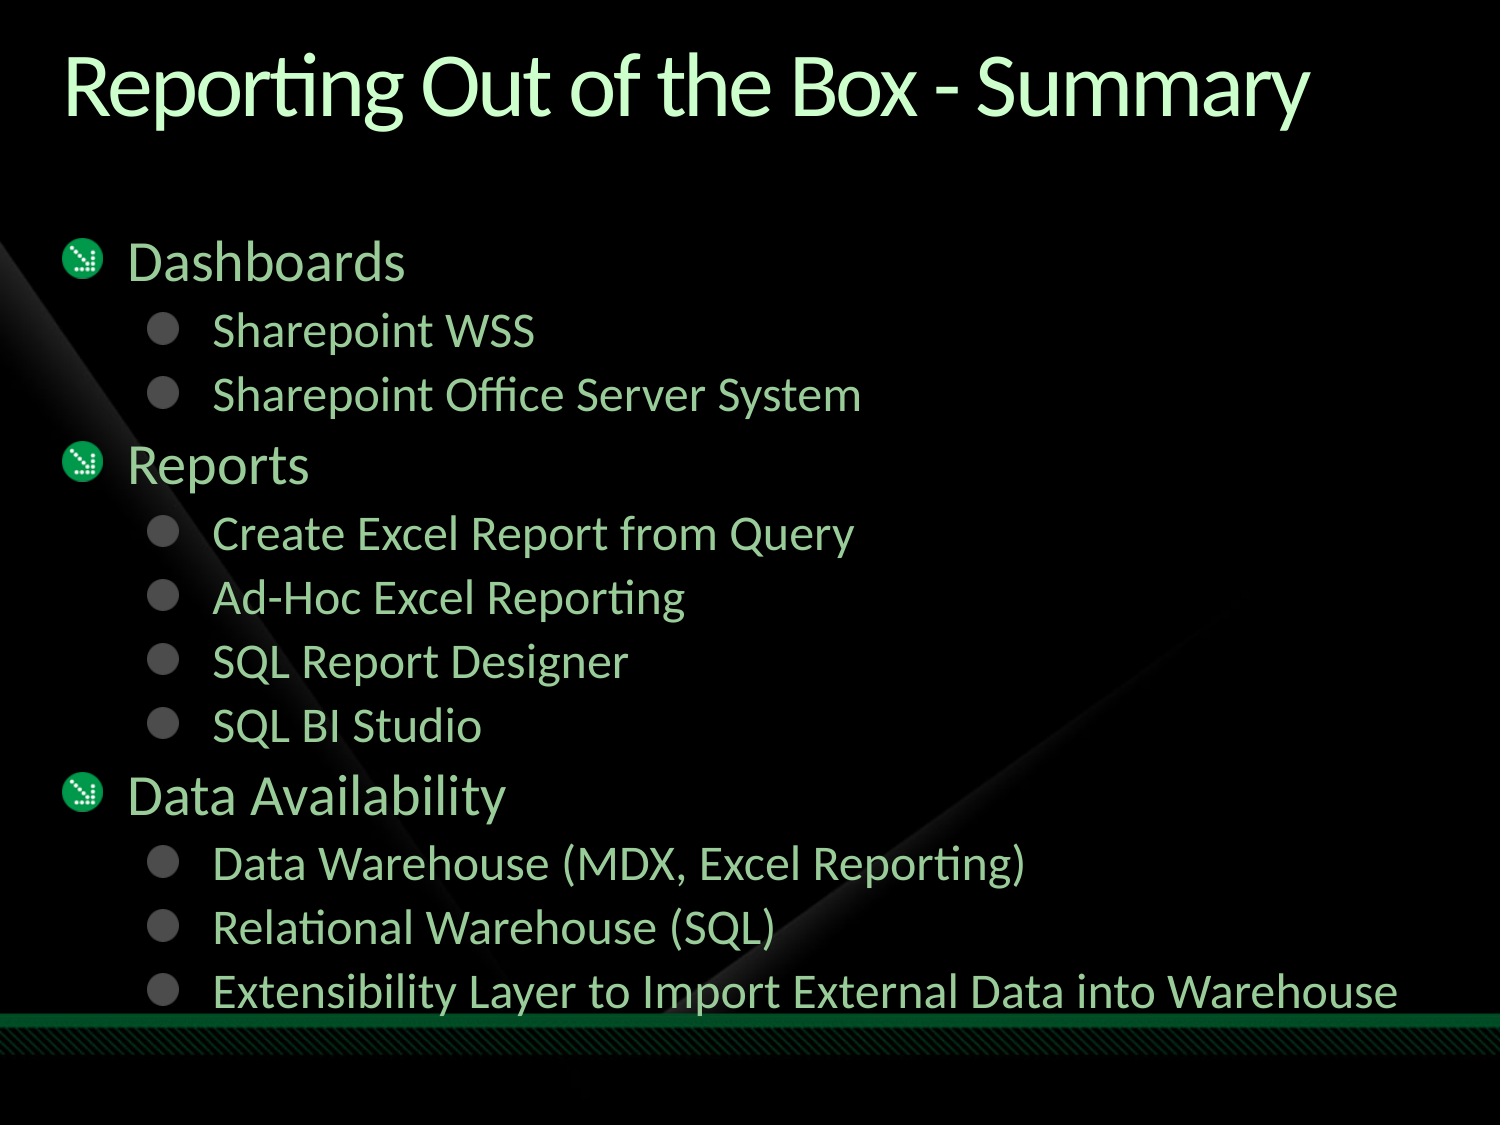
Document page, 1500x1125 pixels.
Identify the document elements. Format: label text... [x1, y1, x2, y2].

picture [0, 0, 1500, 1125]
list Dashboards Sharepoint WSS Sharepoint Office Server System Reports Create Excel Report from Query Ad-Hoc Excel Reporting SQL Report Designer SQL BI Studio Data Availability Data Warehouse (MDX, Excel Reporting) Relational Warehouse (SQL) Extensibility Layer to Import External Data into Warehouse [62, 231, 1438, 595]
title Reporting Out of the Box - Summary [62, 37, 1438, 138]
